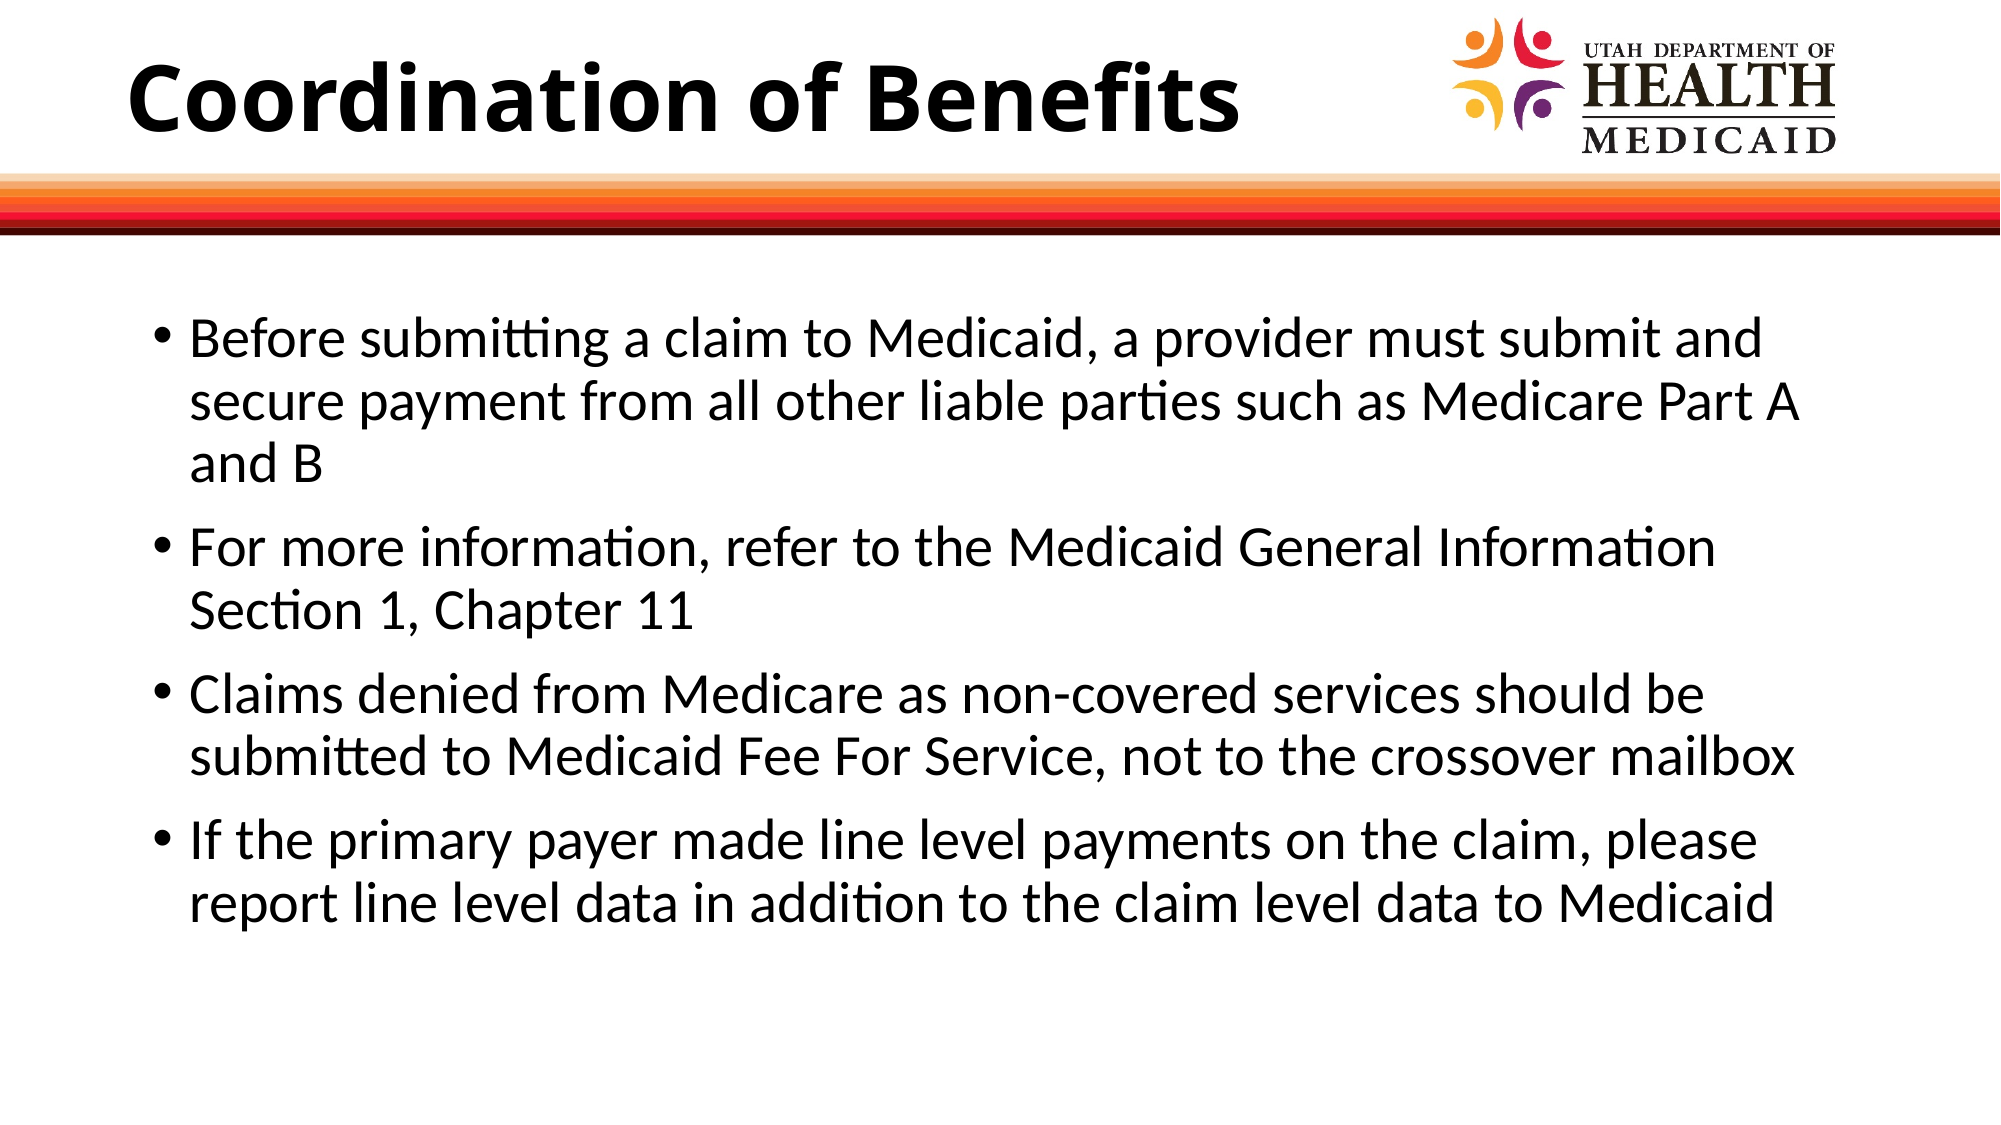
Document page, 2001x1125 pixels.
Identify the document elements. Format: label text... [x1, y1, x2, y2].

text_box Before submitting a claim to Medicaid, a provider must submit and secure payment from all other liable parties such as Medicare Part A and B For more information, refer to the Medicaid General Information Section 1, Chapter 11 Claims denied from Medicare as non-covered services should be submitted to Medicaid Fee For Service, not to the crossover mailbox If the primary payer made line level payments on the claim, please report line level data in addition to the claim level data to Medicaid [137, 299, 1863, 1014]
picture [1449, 10, 1852, 167]
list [0, 159, 2000, 249]
title Coordination of Benefits [110, 23, 1449, 159]
